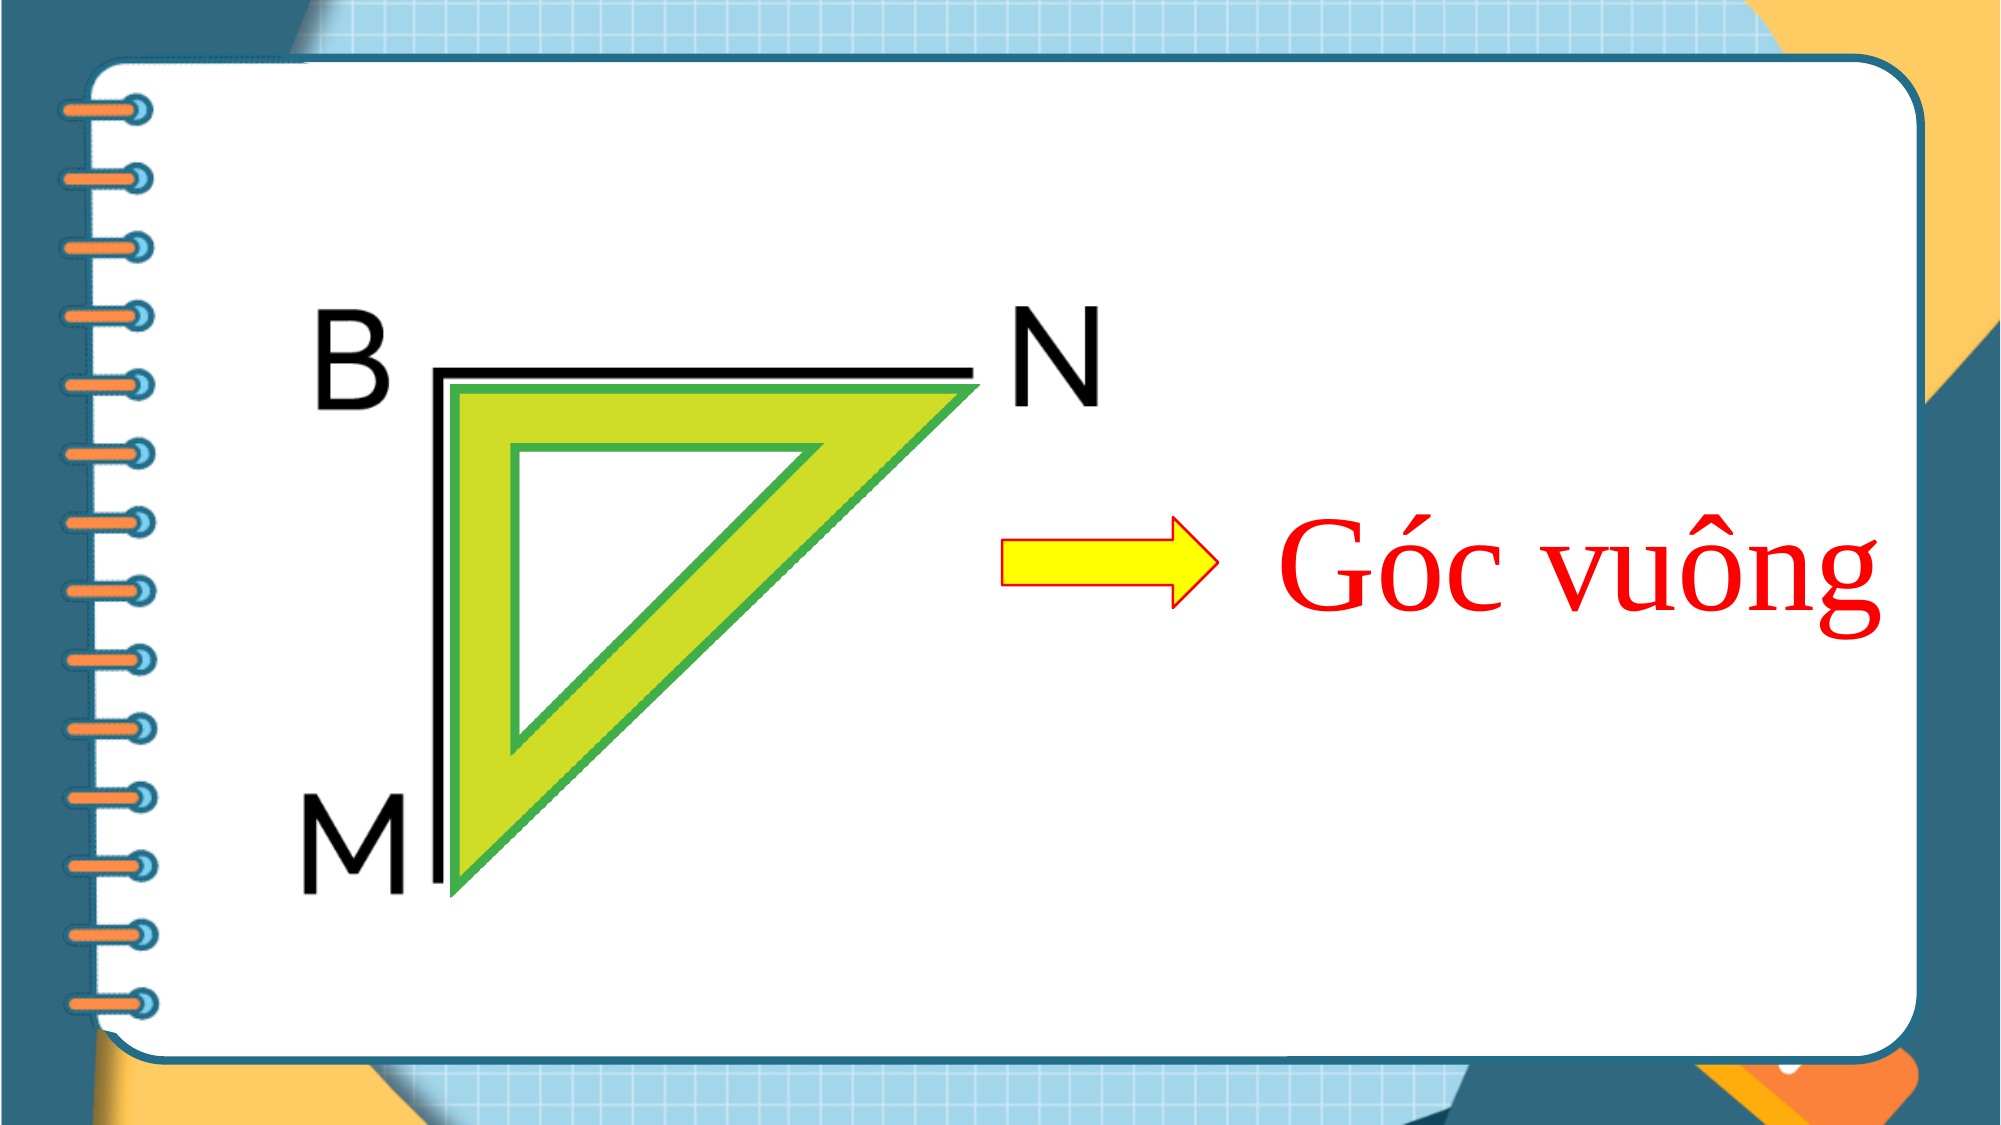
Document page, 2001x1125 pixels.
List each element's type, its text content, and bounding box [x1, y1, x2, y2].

text_box Góc vuông [1262, 465, 2000, 646]
picture [0, 0, 2001, 1125]
text_box [1119, 516, 1220, 610]
